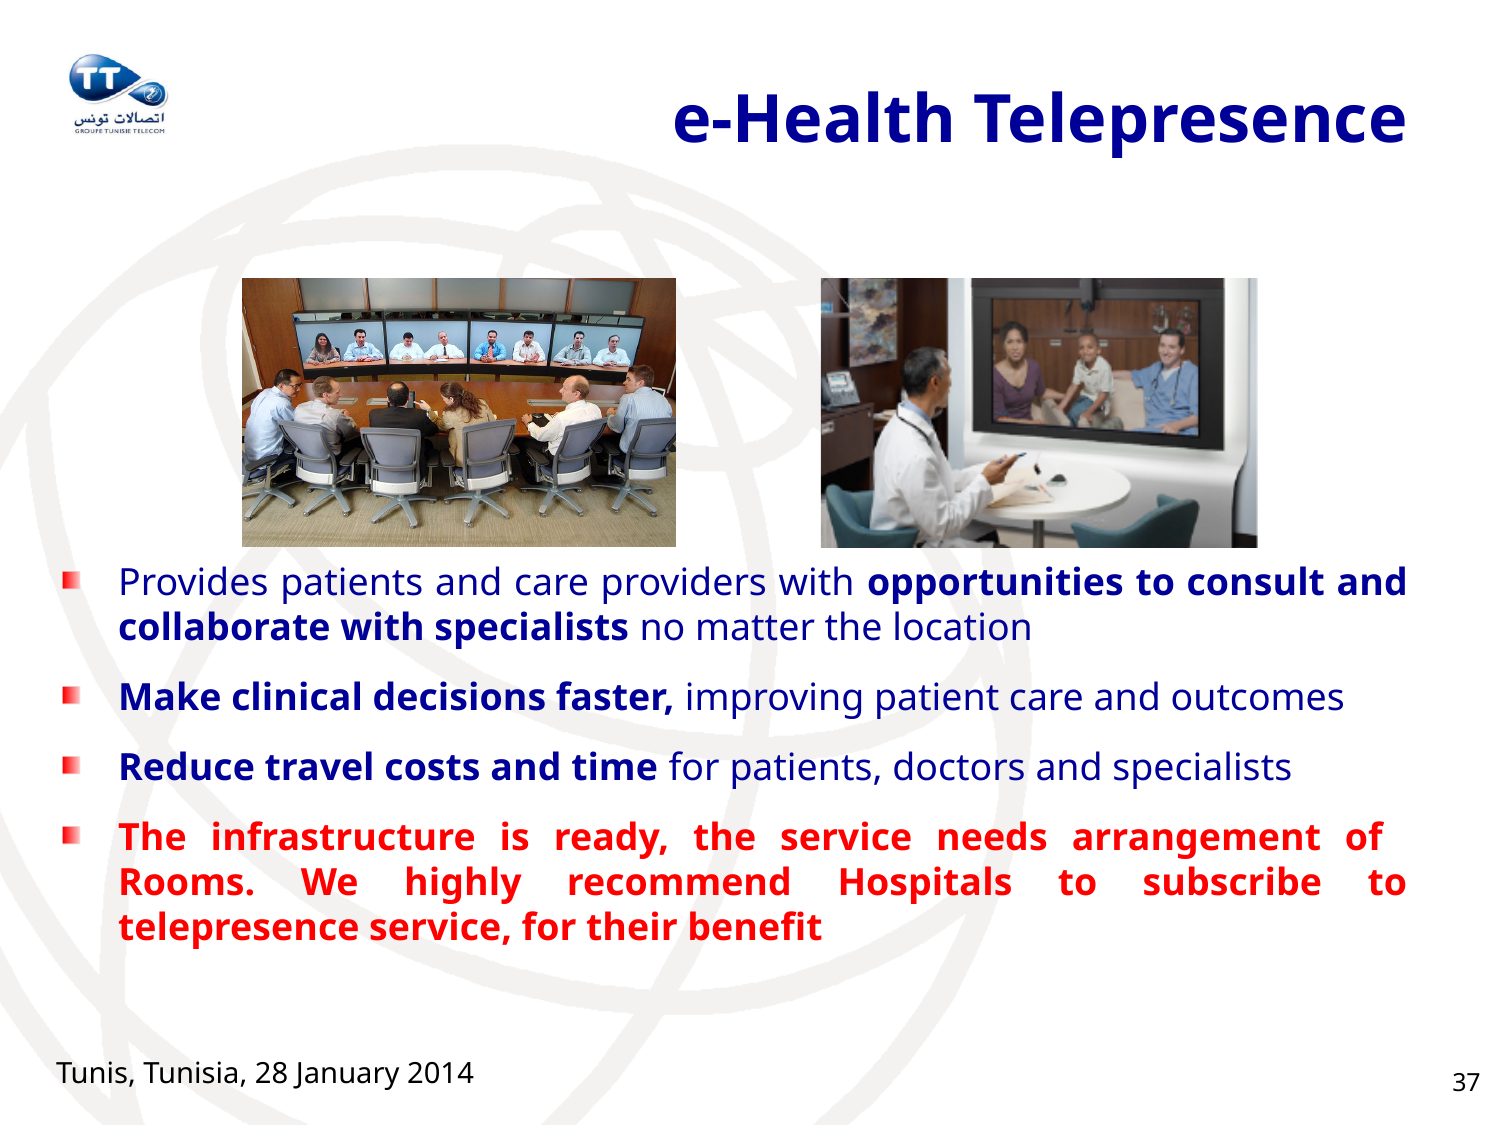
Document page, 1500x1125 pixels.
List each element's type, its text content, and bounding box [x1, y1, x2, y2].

picture [61, 755, 82, 776]
picture [0, 232, 1259, 1125]
title e-Health Telepresence [0, 0, 1424, 232]
list Provides patients and care providers with opportunities to consult and collaborate with specialists no matter the location Make clinical decisions faster, improving patient care and outcomes Reduce travel costs and time for patients, doctors and specialists The infrastructure is ready, the service needs arrangement of Rooms. We highly recommend Hospitals to subscribe to telepresence service, for their benefit [46, 550, 1424, 1044]
picture [61, 825, 82, 846]
text_box Tunis, Tunisia, 28 January 2014 [41, 1046, 669, 1091]
slide_number 37 [1271, 1058, 1497, 1125]
picture [61, 570, 82, 591]
picture [61, 685, 82, 706]
